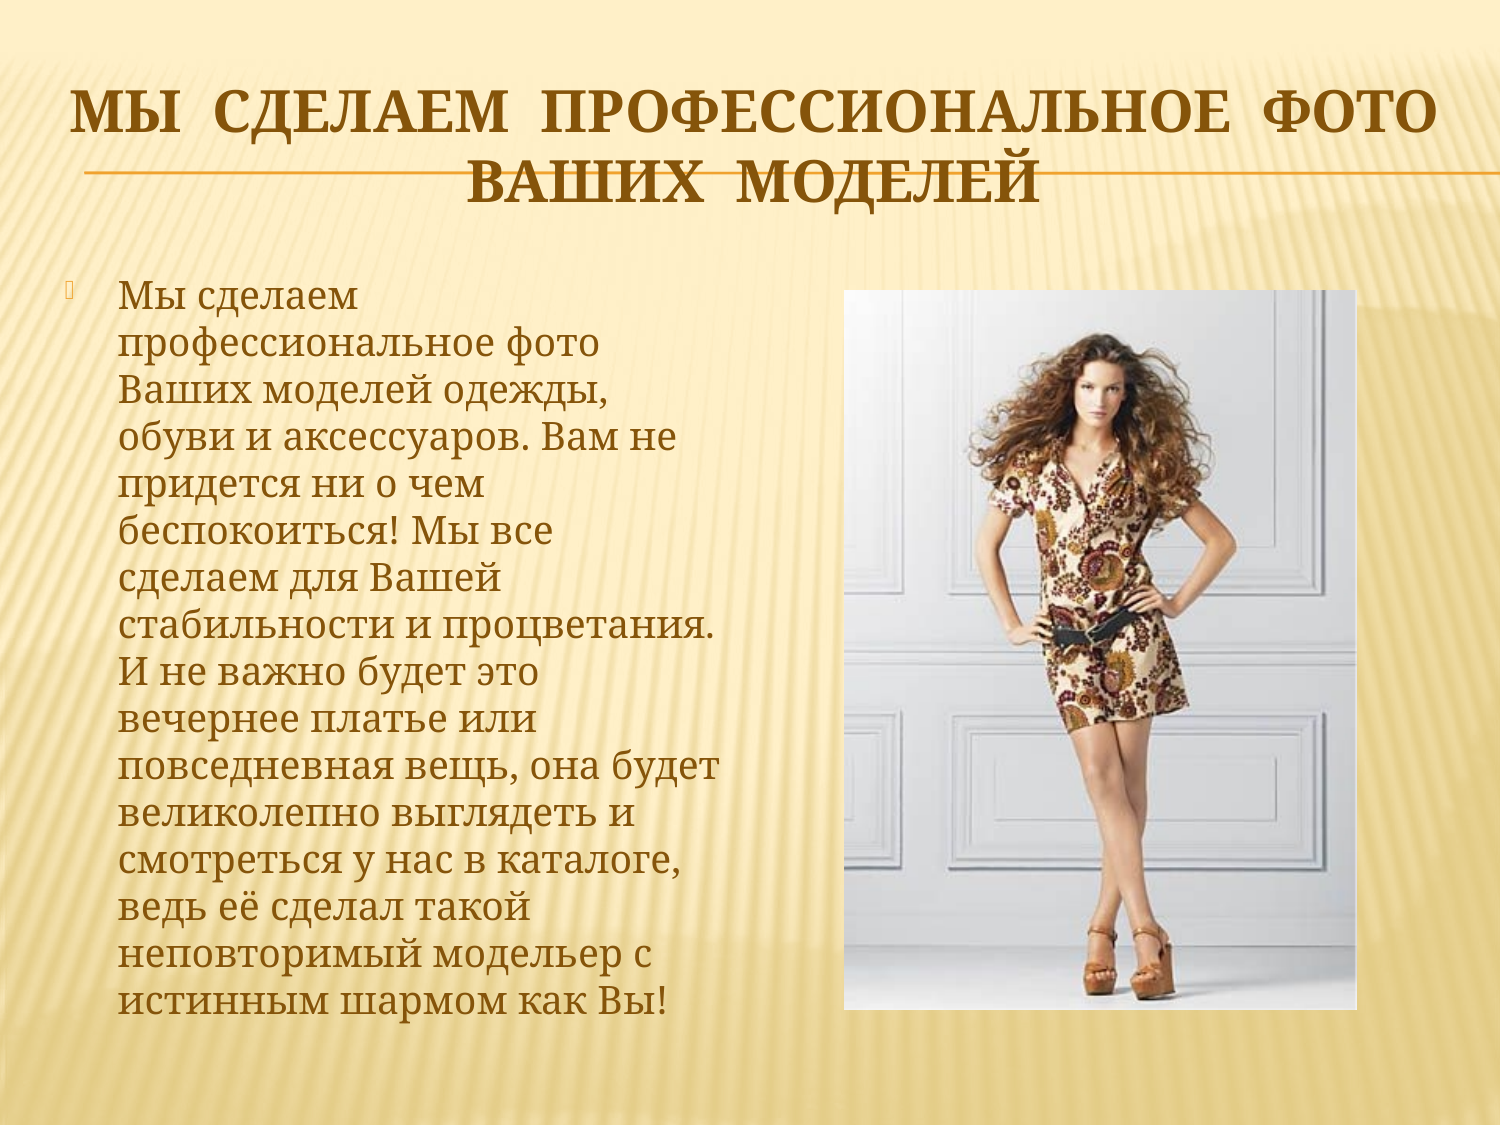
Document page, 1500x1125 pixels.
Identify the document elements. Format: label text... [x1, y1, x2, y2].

list Мы сделаем профессиональное фото Ваших моделей одежды, обуви и аксессуаров. Вам не придется ни о чем беспокоиться! Мы все сделаем для Вашей стабильности и процветания. И не важно будет это вечернее платье или повседневная вещь, она будет великолепно выглядеть и смотреться у нас в каталоге, ведь её сделал такой неповторимый модельер с истинным шармом как Вы! [50, 262, 739, 1038]
title Мы сделаем профессиональное фото ваших моделей [49, 75, 1475, 213]
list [844, 290, 1358, 1010]
